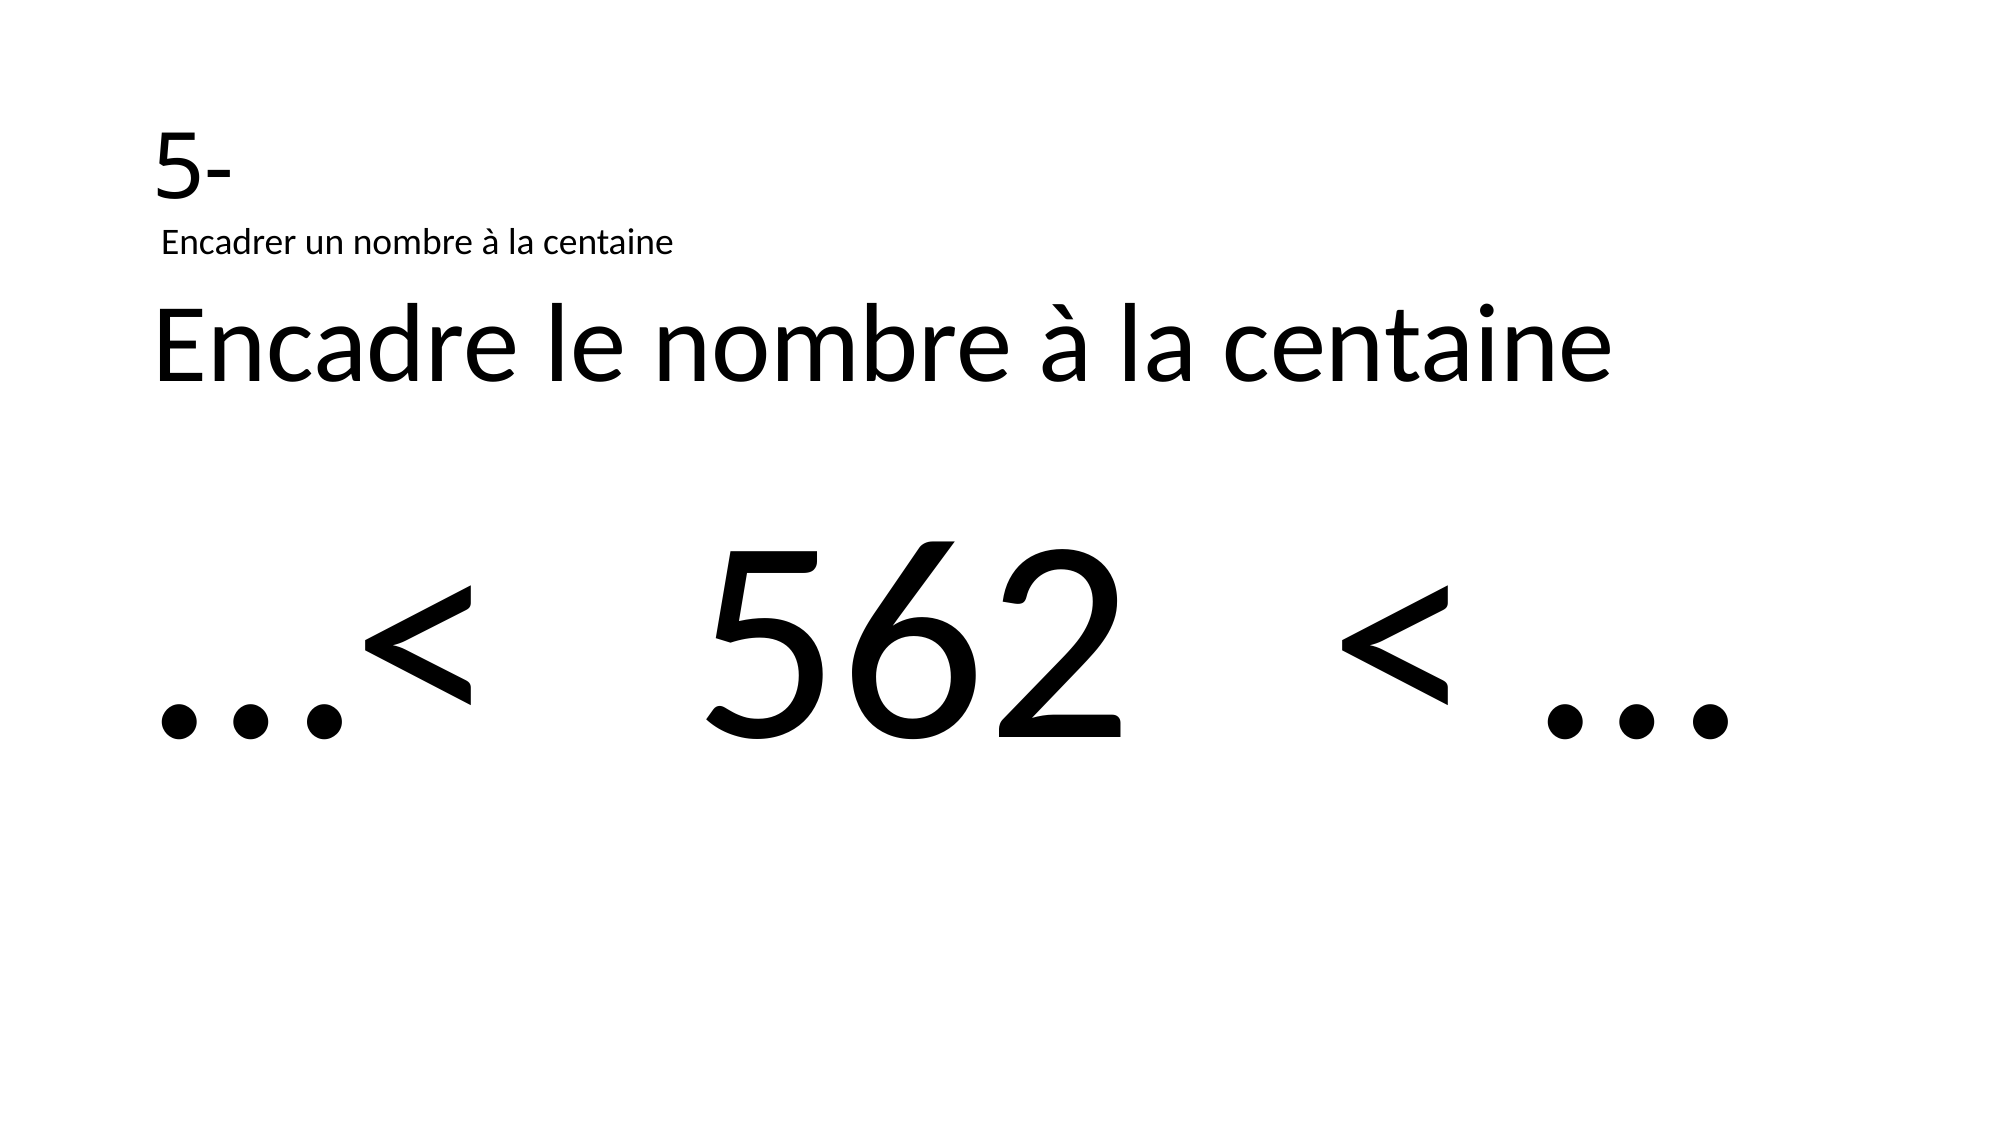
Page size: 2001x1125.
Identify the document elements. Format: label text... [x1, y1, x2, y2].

list Encadrer un nombre à la centaine Encadre le nombre à la centaine …< 562 < … [137, 215, 1863, 1014]
title 5- [137, 59, 1863, 215]
